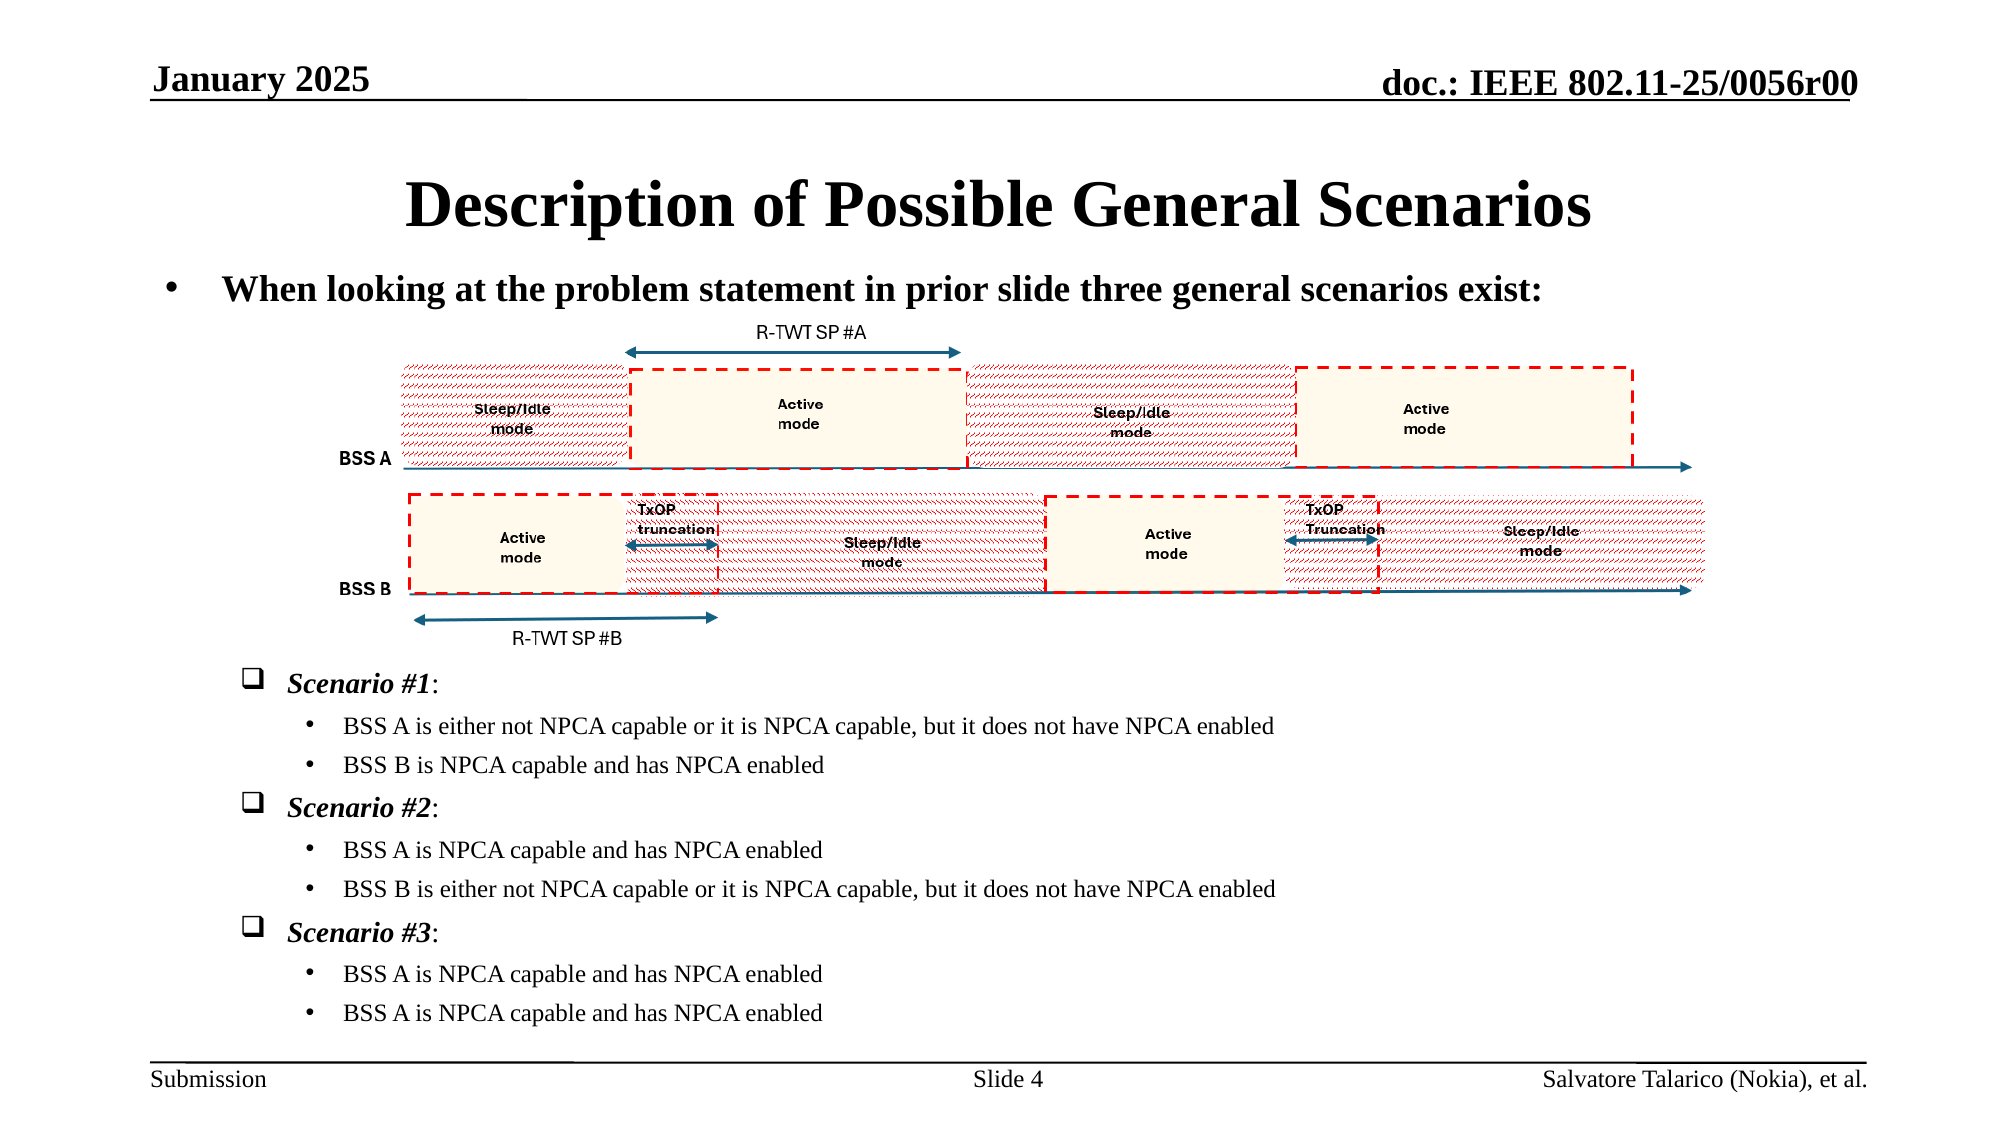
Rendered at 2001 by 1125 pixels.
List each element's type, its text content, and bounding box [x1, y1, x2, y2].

picture [322, 311, 1723, 658]
title Description of Possible General Scenarios [149, 112, 1850, 256]
list When looking at the problem statement in prior slide three general scenarios exist: Scenario #1: BSS A is either not NPCA capable or it is NPCA capable, but it does not have NPCA enabled BSS B is NPCA capable and has NPCA enabled Scenario #2: BSS A is NPCA capable and has NPCA enabled BSS B is either not NPCA capable or it is NPCA capable, but it does not have NPCA enabled Scenario #3: BSS A is NPCA capable and has NPCA enabled BSS A is NPCA capable and has NPCA enabled [149, 256, 1896, 964]
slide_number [152, 54, 563, 100]
footer Salvatore Talarico (Nokia), et al. [1171, 1061, 1869, 1093]
slide_number Slide 4 [950, 1061, 1067, 1123]
